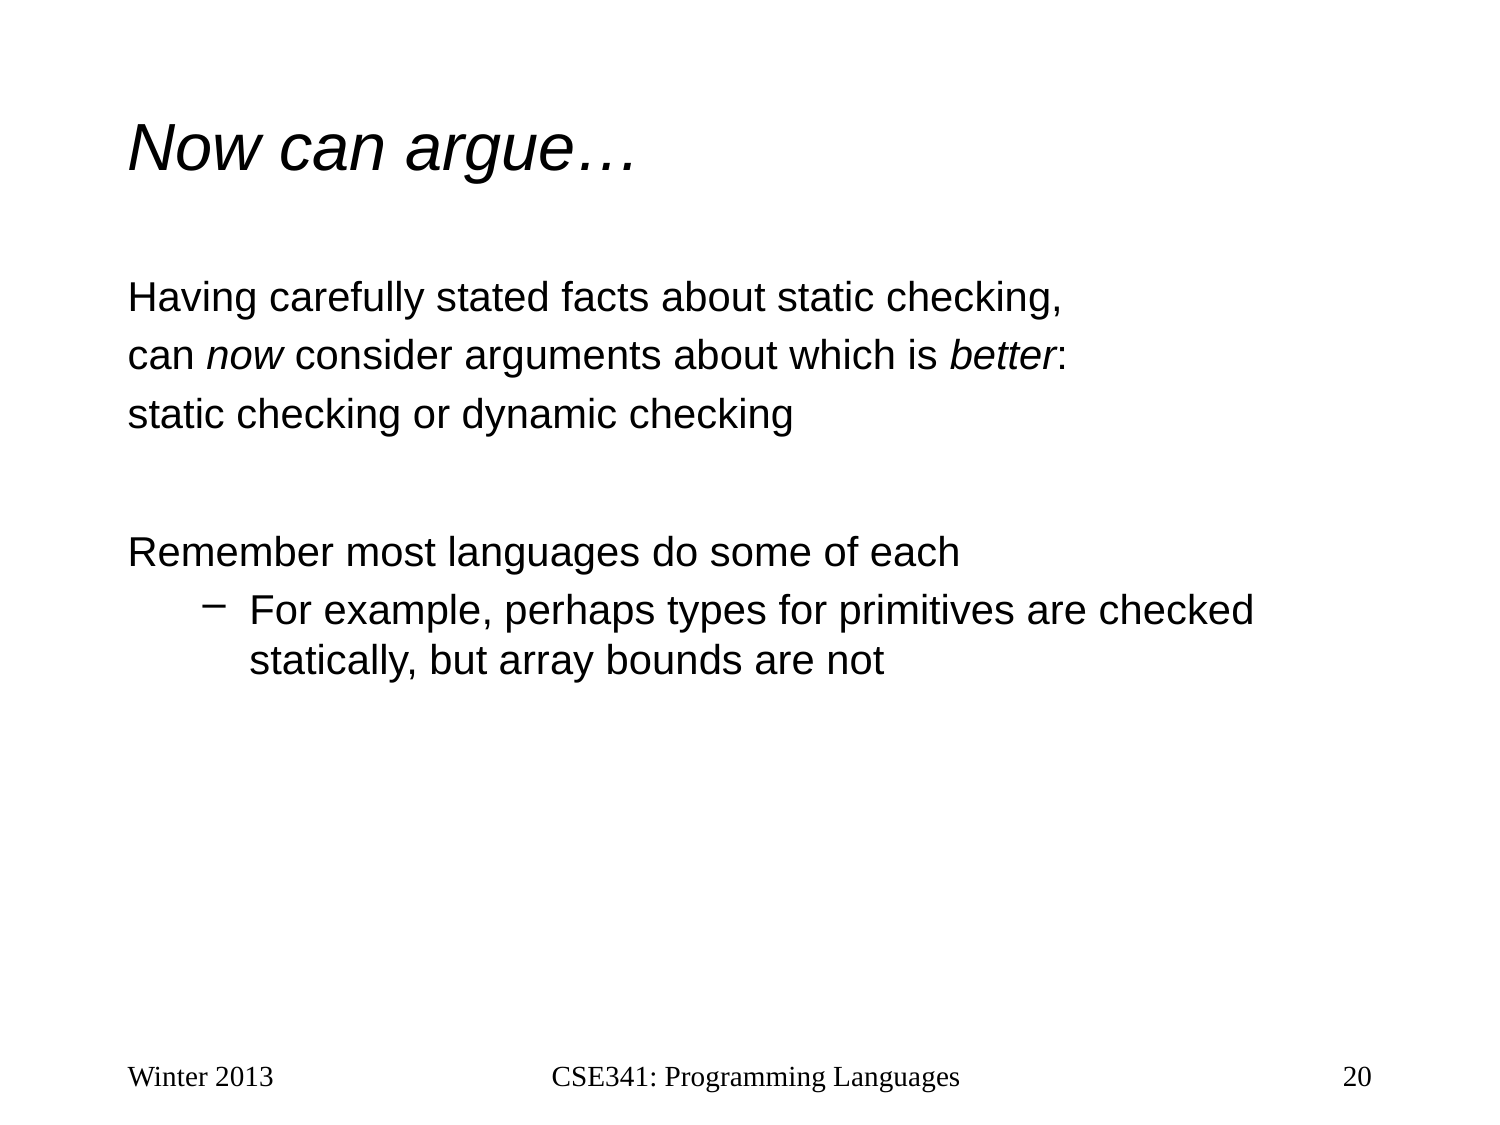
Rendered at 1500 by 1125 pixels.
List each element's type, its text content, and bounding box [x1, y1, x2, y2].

footer CSE341: Programming Languages [474, 1049, 1038, 1125]
list Having carefully stated facts about static checking, can now consider arguments about which is better: static checking or dynamic checking Remember most languages do some of each For example, perhaps types for primitives are checked statically, but array bounds are not [112, 262, 1388, 1001]
slide_number 20 [1074, 1049, 1388, 1125]
title Now can argue… [112, 49, 1388, 238]
slide_number Winter 2013 [112, 1049, 426, 1125]
